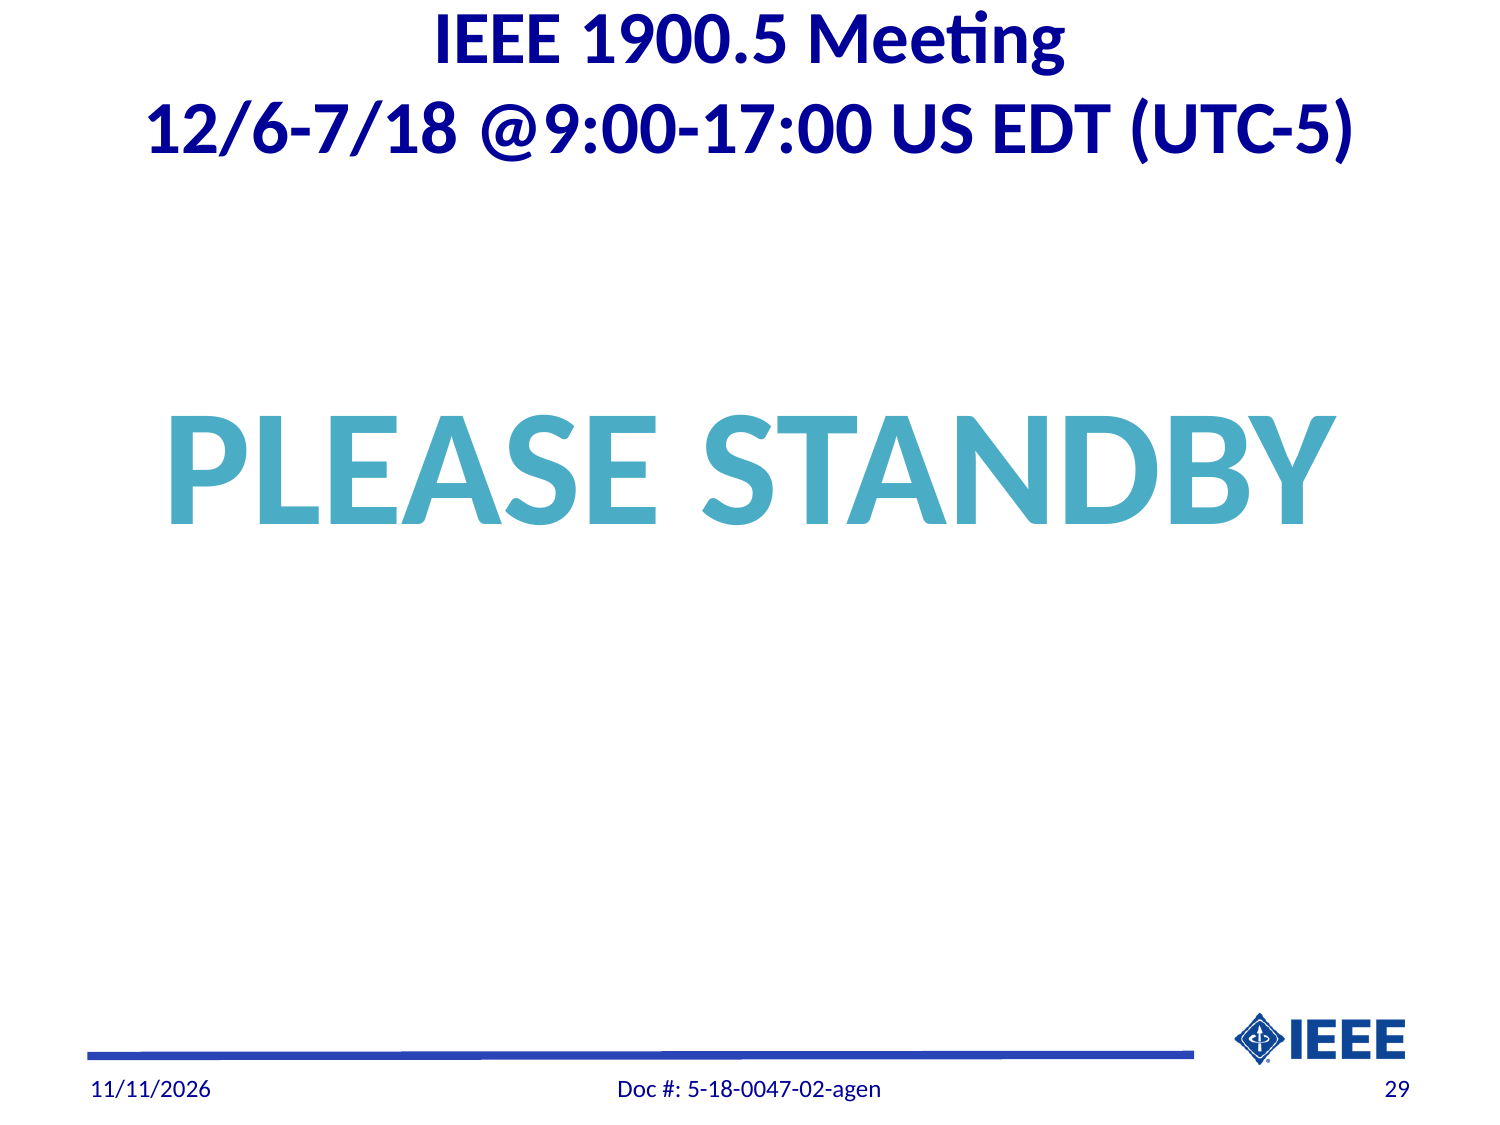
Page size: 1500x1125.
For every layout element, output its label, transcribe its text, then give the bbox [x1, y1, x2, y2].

title IEEE 1900.5 Meeting 12/6-7/18 @9:00-17:00 US EDT (UTC-5) [75, 75, 1425, 263]
footer Doc #: 5-18-0047-02-agen [512, 1057, 988, 1118]
text_box PLEASE STANDBY [147, 349, 1353, 565]
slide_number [75, 1057, 425, 1118]
picture [1231, 1011, 1406, 1057]
slide_number 29 [1074, 1057, 1425, 1118]
